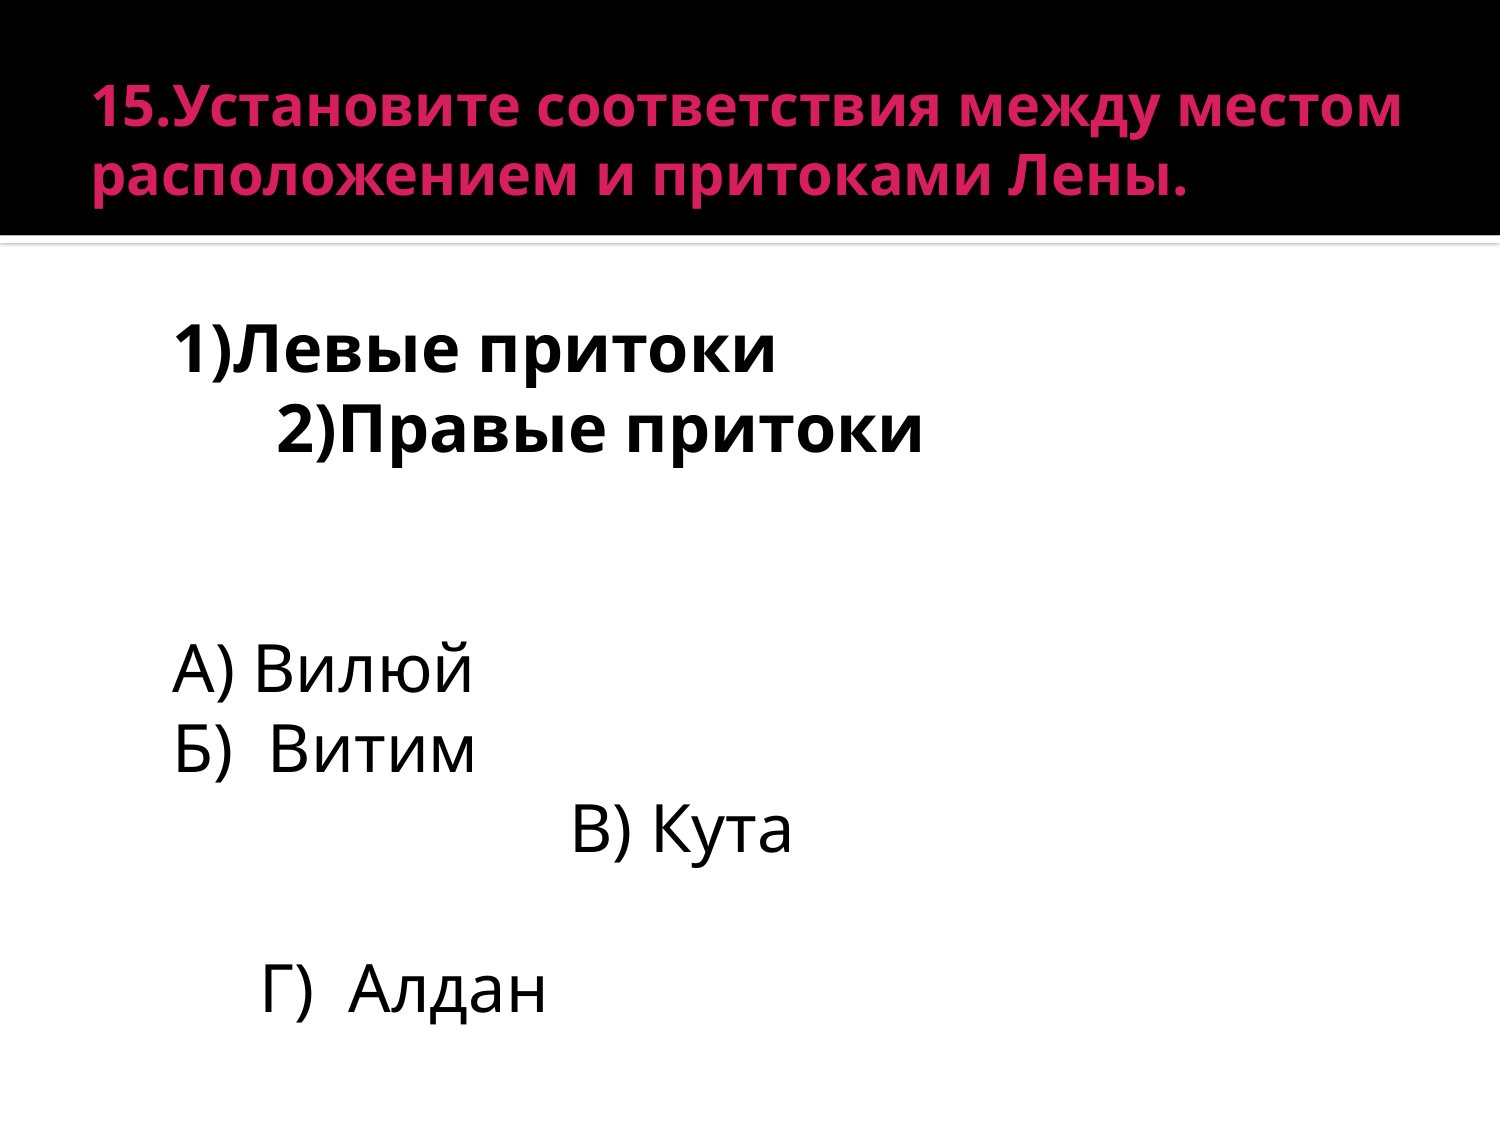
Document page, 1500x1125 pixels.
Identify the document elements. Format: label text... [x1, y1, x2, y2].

title 15.Установите соответствия между местом расположением и притоками Лены. [75, 25, 1425, 291]
list 1)Левые притоки 2)Правые притоки А) Вилюй Б) Витим В) Кута Г) Алдан [75, 291, 1425, 1050]
